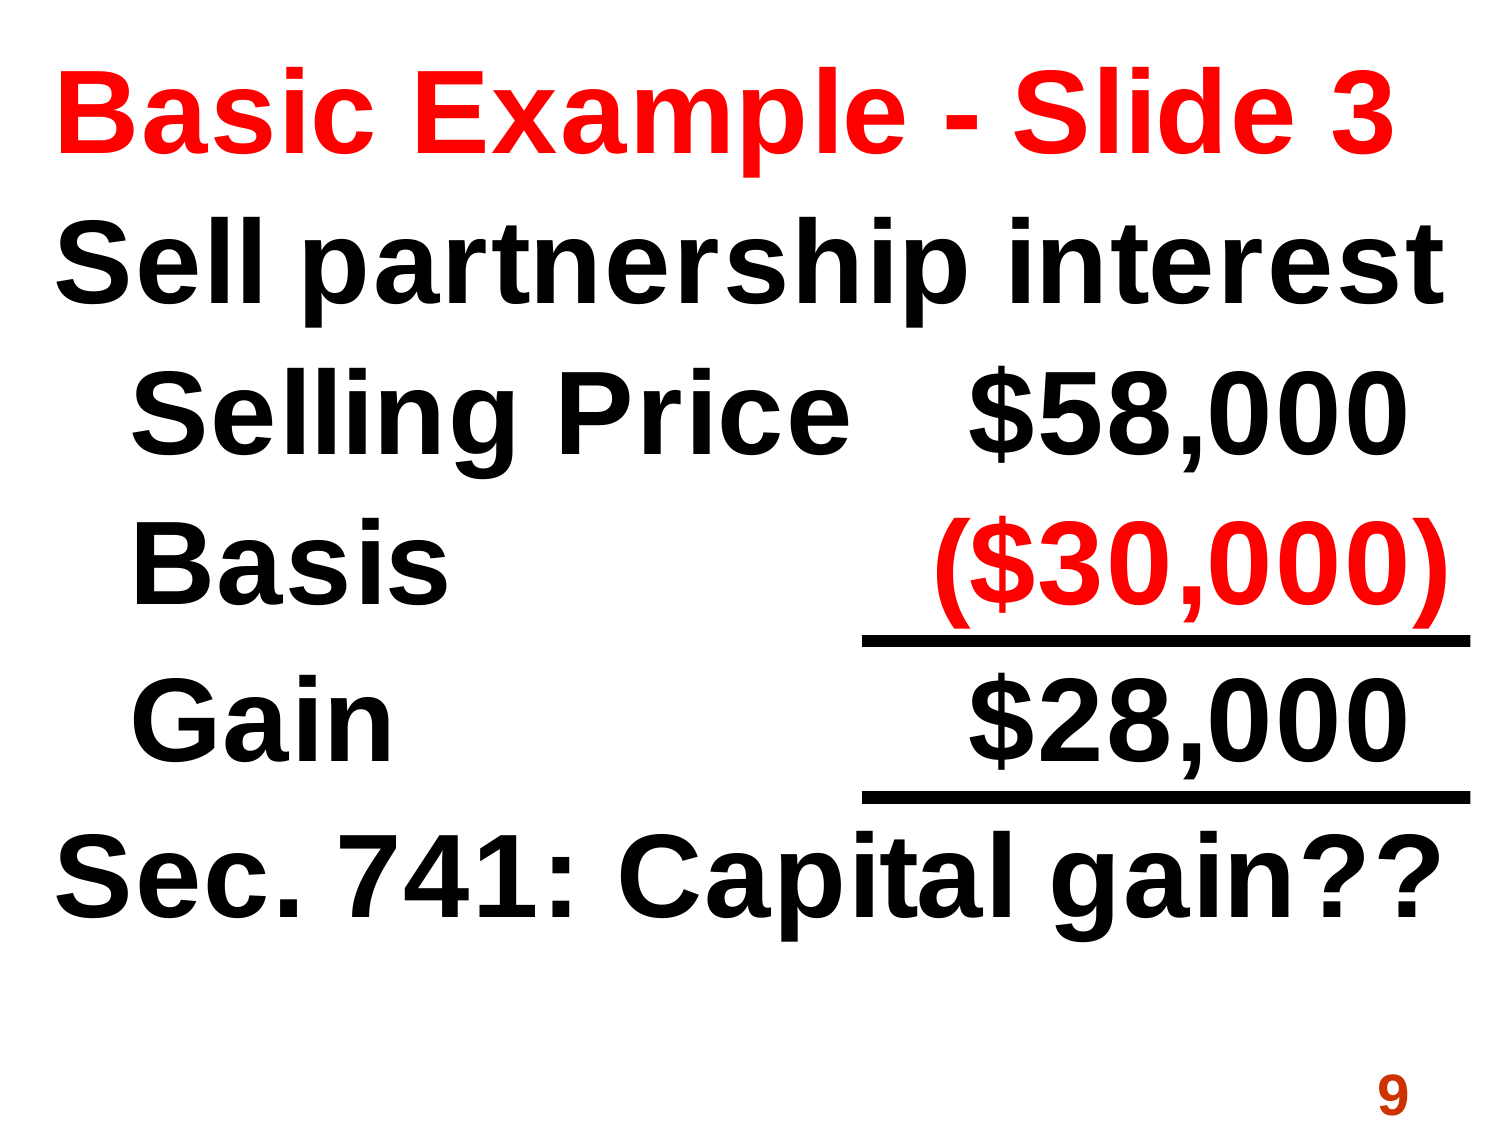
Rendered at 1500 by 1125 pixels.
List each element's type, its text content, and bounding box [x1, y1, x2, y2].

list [28, 32, 1477, 955]
slide_number 9 [1124, 1049, 1426, 1101]
